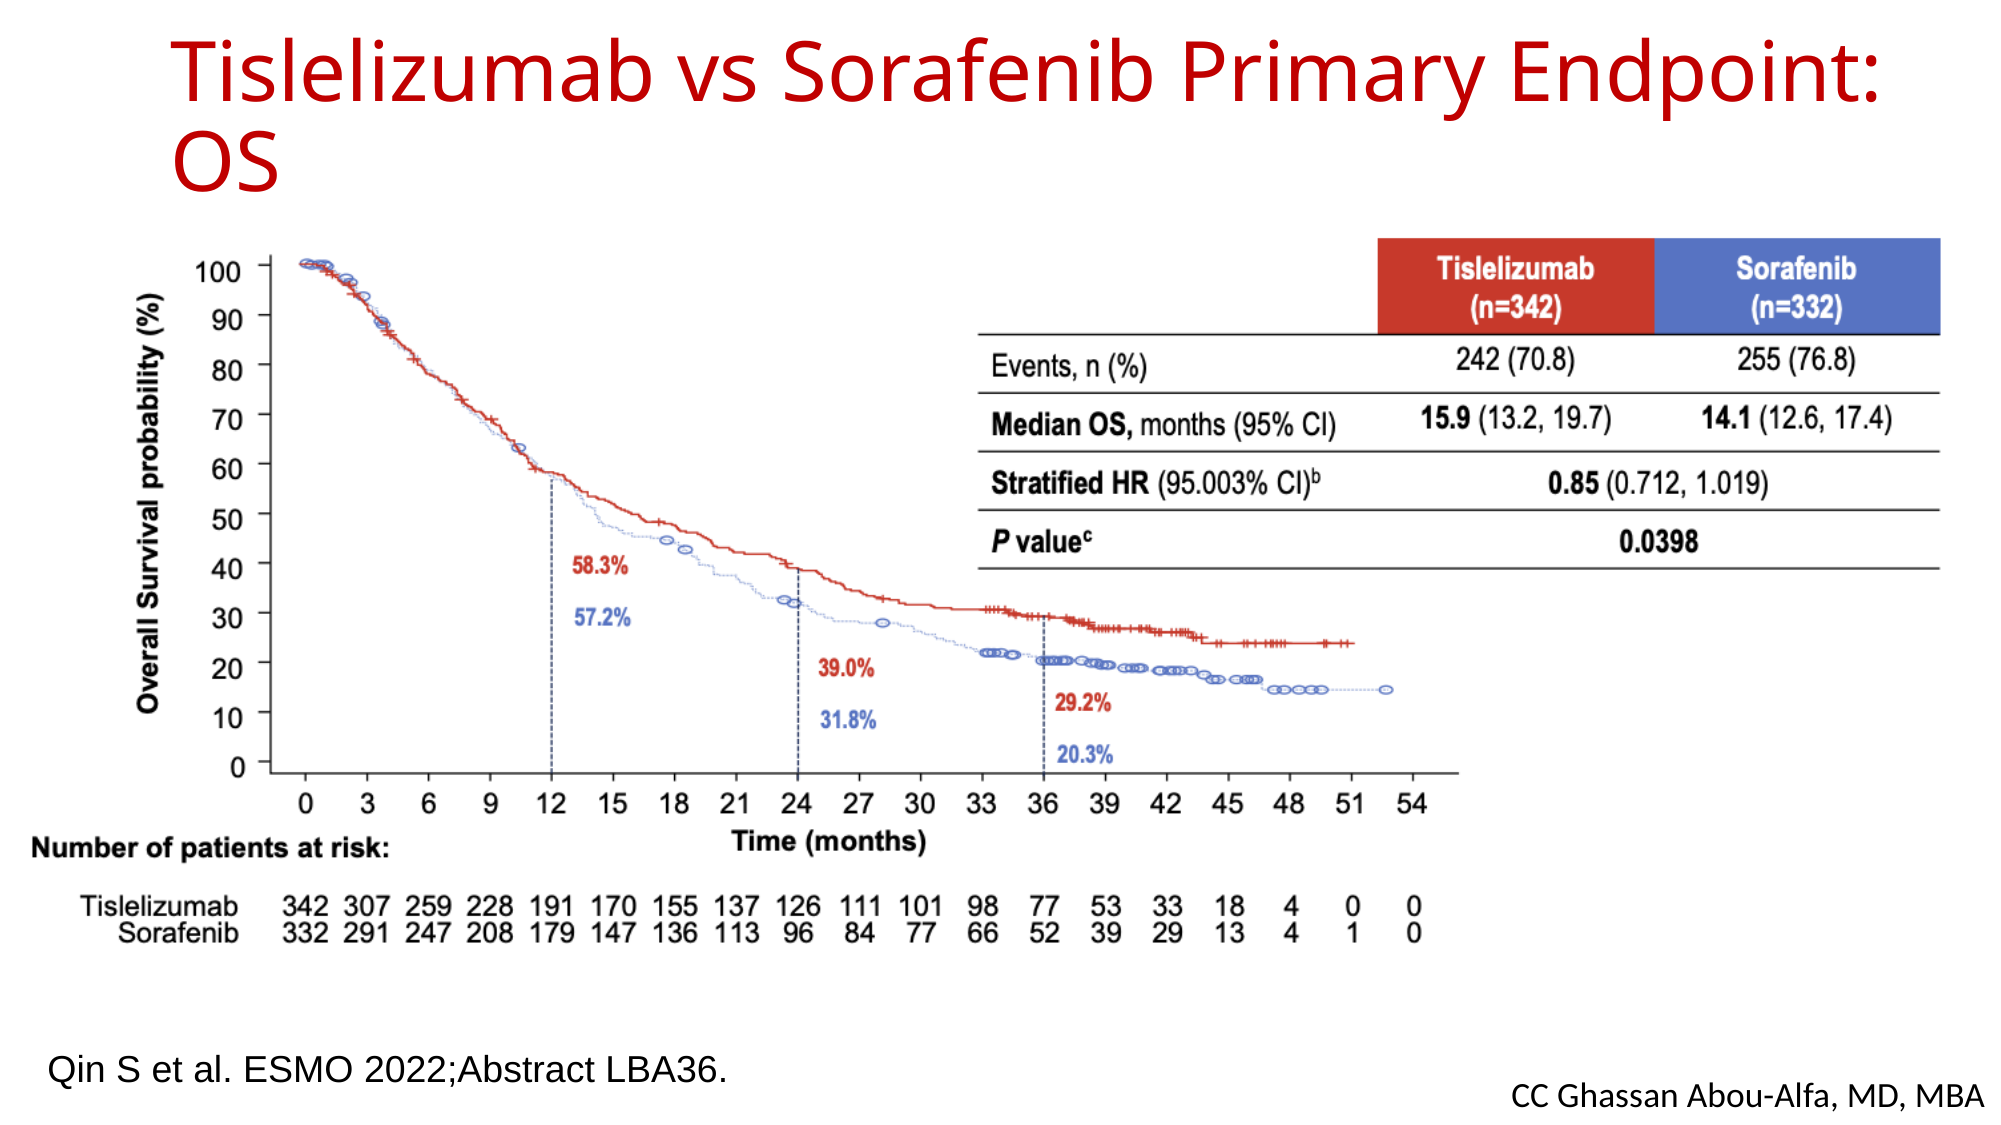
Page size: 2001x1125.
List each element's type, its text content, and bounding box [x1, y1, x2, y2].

text_box CC Ghassan Abou-Alfa, MD, MBA [1082, 1064, 2000, 1122]
text_box Qin S et al. ESMO 2022;Abstract LBA36. [32, 1037, 1387, 1075]
title Tislelizumab vs Sorafenib Primary Endpoint: OS [156, 22, 1956, 197]
picture [21, 197, 1978, 980]
